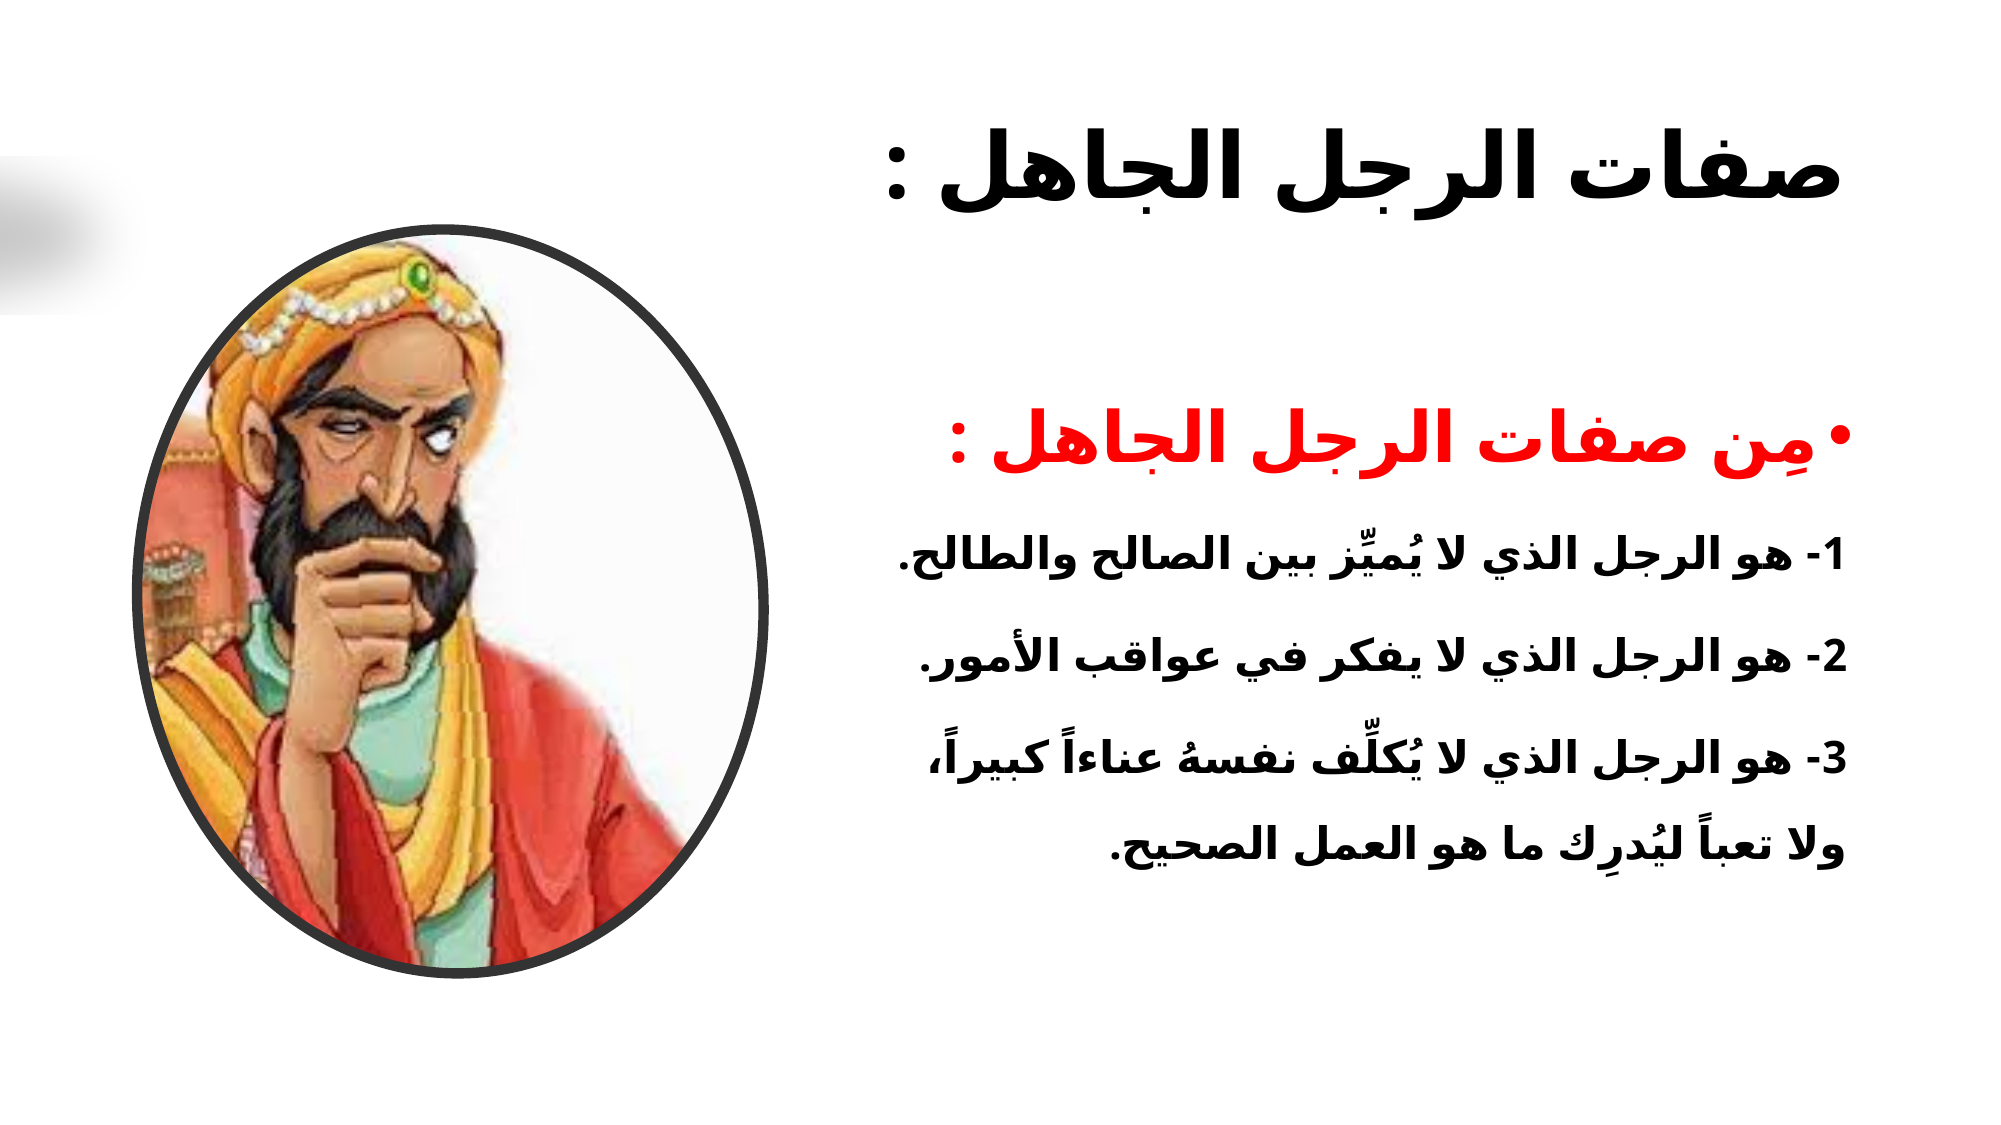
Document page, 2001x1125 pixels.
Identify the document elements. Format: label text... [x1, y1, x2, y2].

title صفات الرجل الجاهل : [137, 59, 1863, 278]
list مِن صفات الرجل الجاهل : 1- هو الرجل الذي لا يُميِّز بين الصالح والطالح. 2- هو الرجل الذي لا يفكر في عواقب الأمور. 3- هو الرجل الذي لا يُكلِّف نفسهُ عناءاً كبيراً، ولا تعباً ليُدرِك ما هو العمل الصحيح. [846, 299, 1863, 1094]
picture [137, 229, 764, 974]
